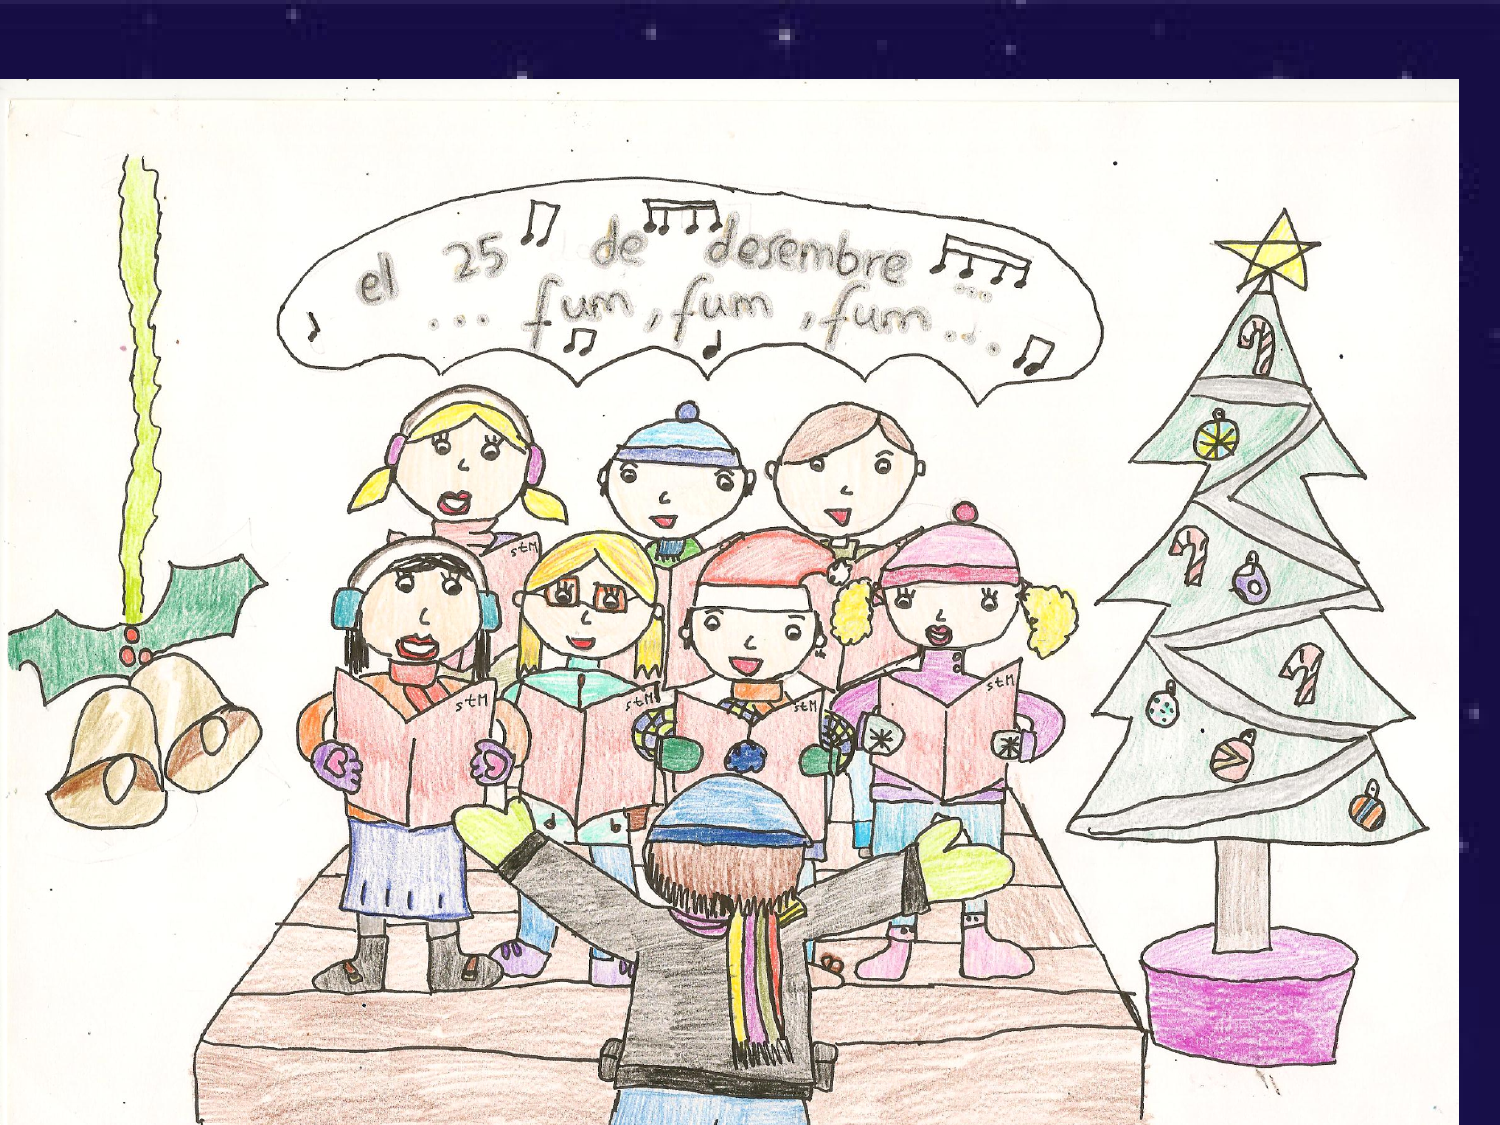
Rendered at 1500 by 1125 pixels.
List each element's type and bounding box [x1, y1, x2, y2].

list [0, 0, 191, 1125]
picture [196, 0, 1260, 1125]
list [1264, 0, 1500, 1125]
